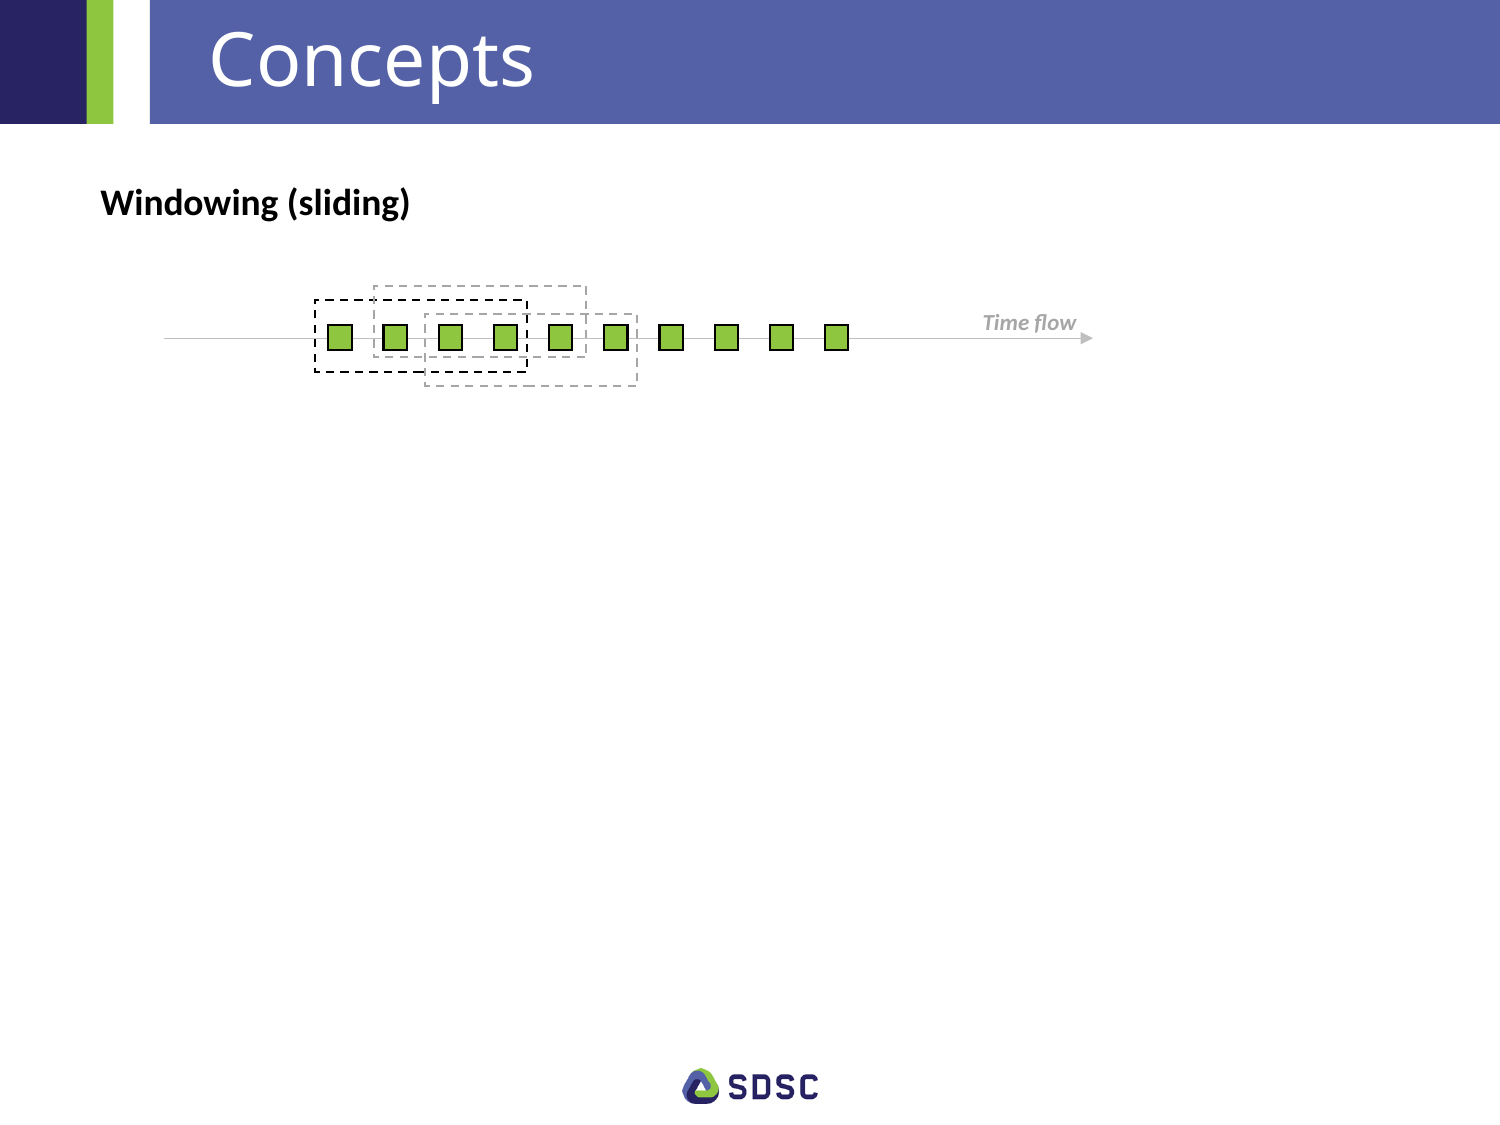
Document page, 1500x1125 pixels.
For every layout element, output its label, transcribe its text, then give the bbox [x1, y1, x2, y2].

text_box [769, 339, 794, 351]
text_box Time flow [967, 339, 1092, 343]
picture [682, 1068, 818, 1104]
text_box [424, 339, 638, 387]
text_box [373, 285, 587, 338]
text_box [714, 339, 739, 351]
text_box [769, 324, 794, 338]
text_box Windowing (sliding) [85, 170, 427, 231]
text_box [373, 339, 425, 358]
text_box [658, 339, 684, 351]
text_box [714, 324, 739, 338]
text_box [824, 324, 849, 338]
text_box [658, 324, 684, 338]
text_box [314, 299, 374, 338]
text_box Time flow [967, 299, 1092, 338]
title Concepts [150, 0, 1500, 124]
text_box [824, 339, 849, 351]
text_box [314, 339, 425, 373]
text_box [424, 313, 638, 338]
